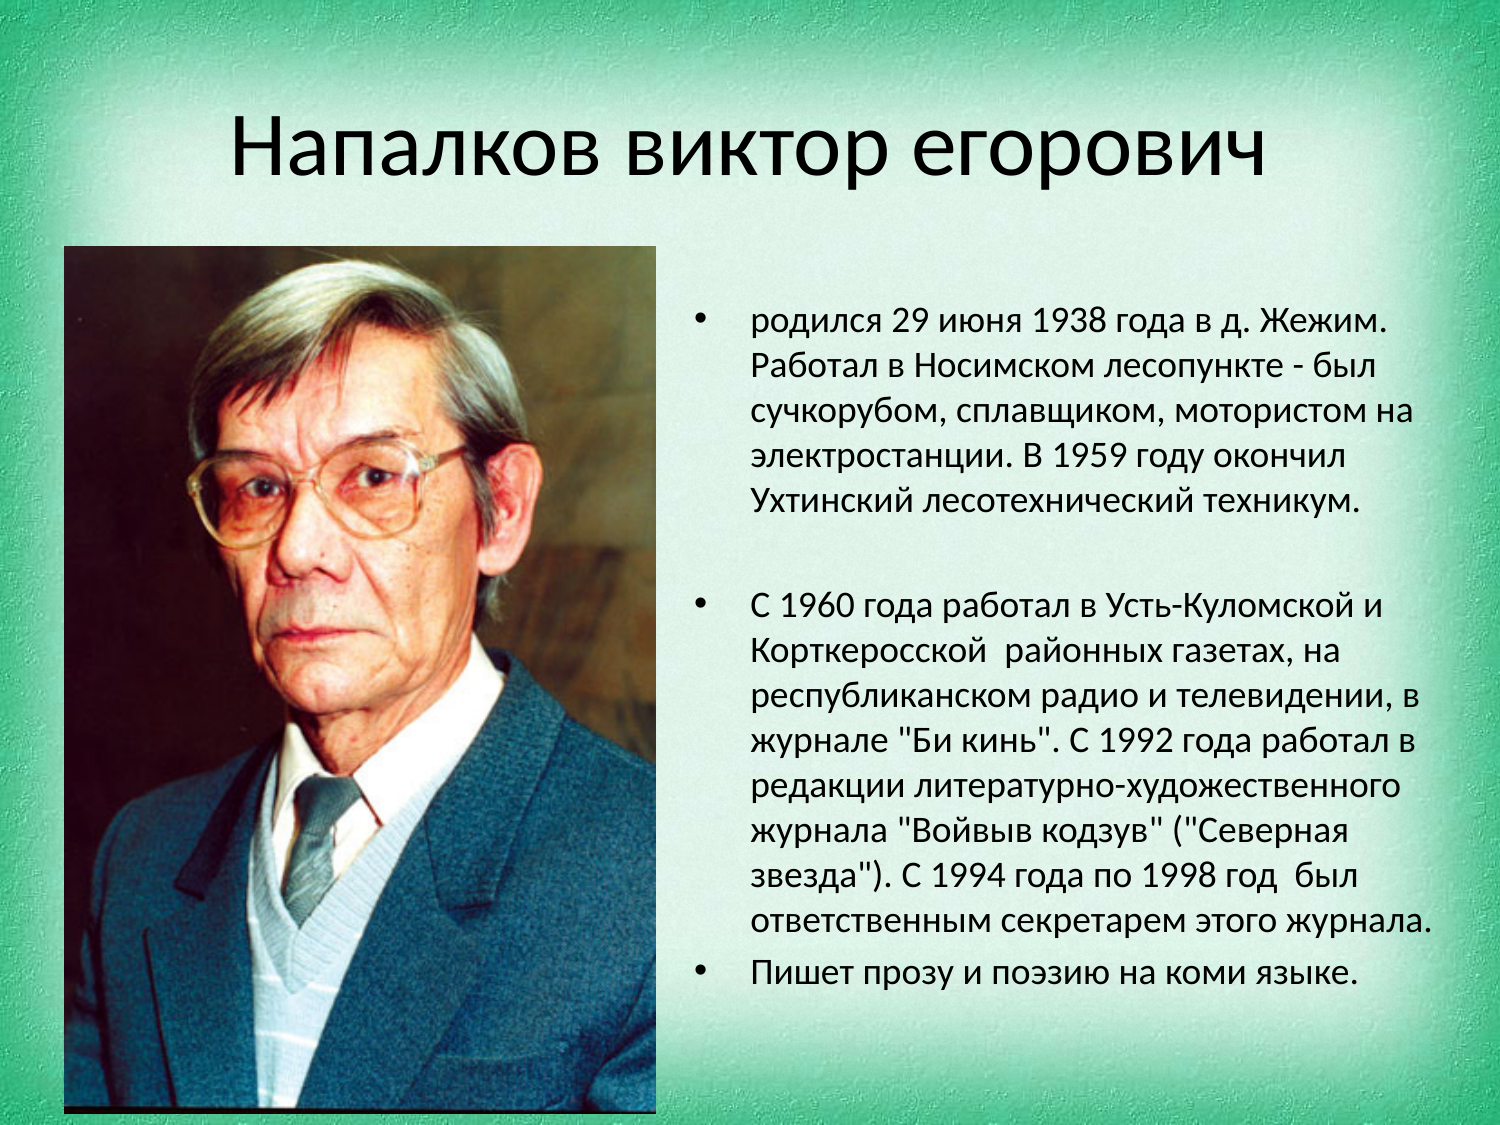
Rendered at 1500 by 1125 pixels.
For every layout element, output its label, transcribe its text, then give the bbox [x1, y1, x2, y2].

list родился 29 июня 1938 года в д. Жежим. Работал в Носимском лесопункте - был сучкорубом, сплавщиком, мотористом на электростанции. В 1959 году окончил Ухтинский лесотехнический техникум. С 1960 года работал в Усть-Куломской и Корткеросской районных газетах, на республиканском радио и телевидении, в журнале "Би кинь". С 1992 года работал в редакции литературно-художественного журнала "Войвыв кодзув" ("Северная звезда"). С 1994 года по 1998 год был ответственным секретарем этого журнала. Пишет прозу и поэзию на коми языке. [679, 287, 1459, 1005]
title Напалков виктор егорович [75, 45, 1425, 233]
picture [0, 0, 1500, 1125]
